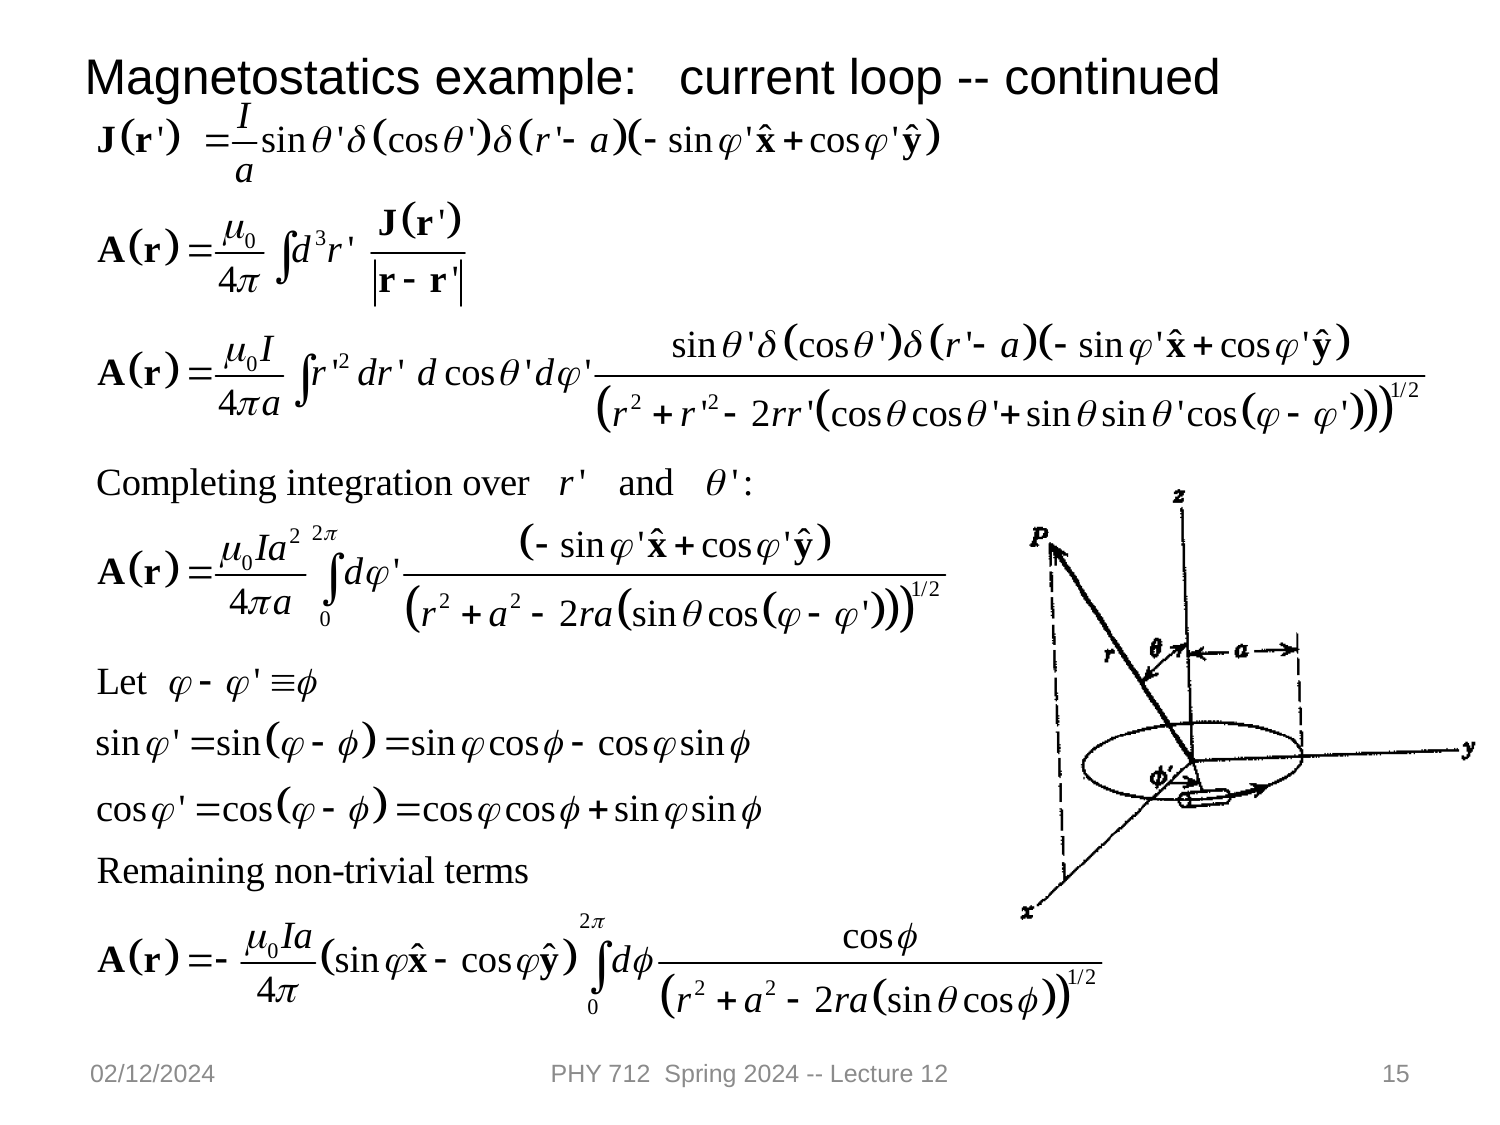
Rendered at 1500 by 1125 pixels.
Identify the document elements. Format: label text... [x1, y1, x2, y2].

slide_number 15 [1074, 1046, 1425, 1103]
footer PHY 712 Spring 2024 -- Lecture 12 [512, 1046, 988, 1103]
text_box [92, 93, 1431, 1037]
picture [1431, 474, 1495, 931]
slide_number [75, 1042, 425, 1103]
text_box Magnetostatics example: current loop -- continued [69, 37, 1345, 112]
